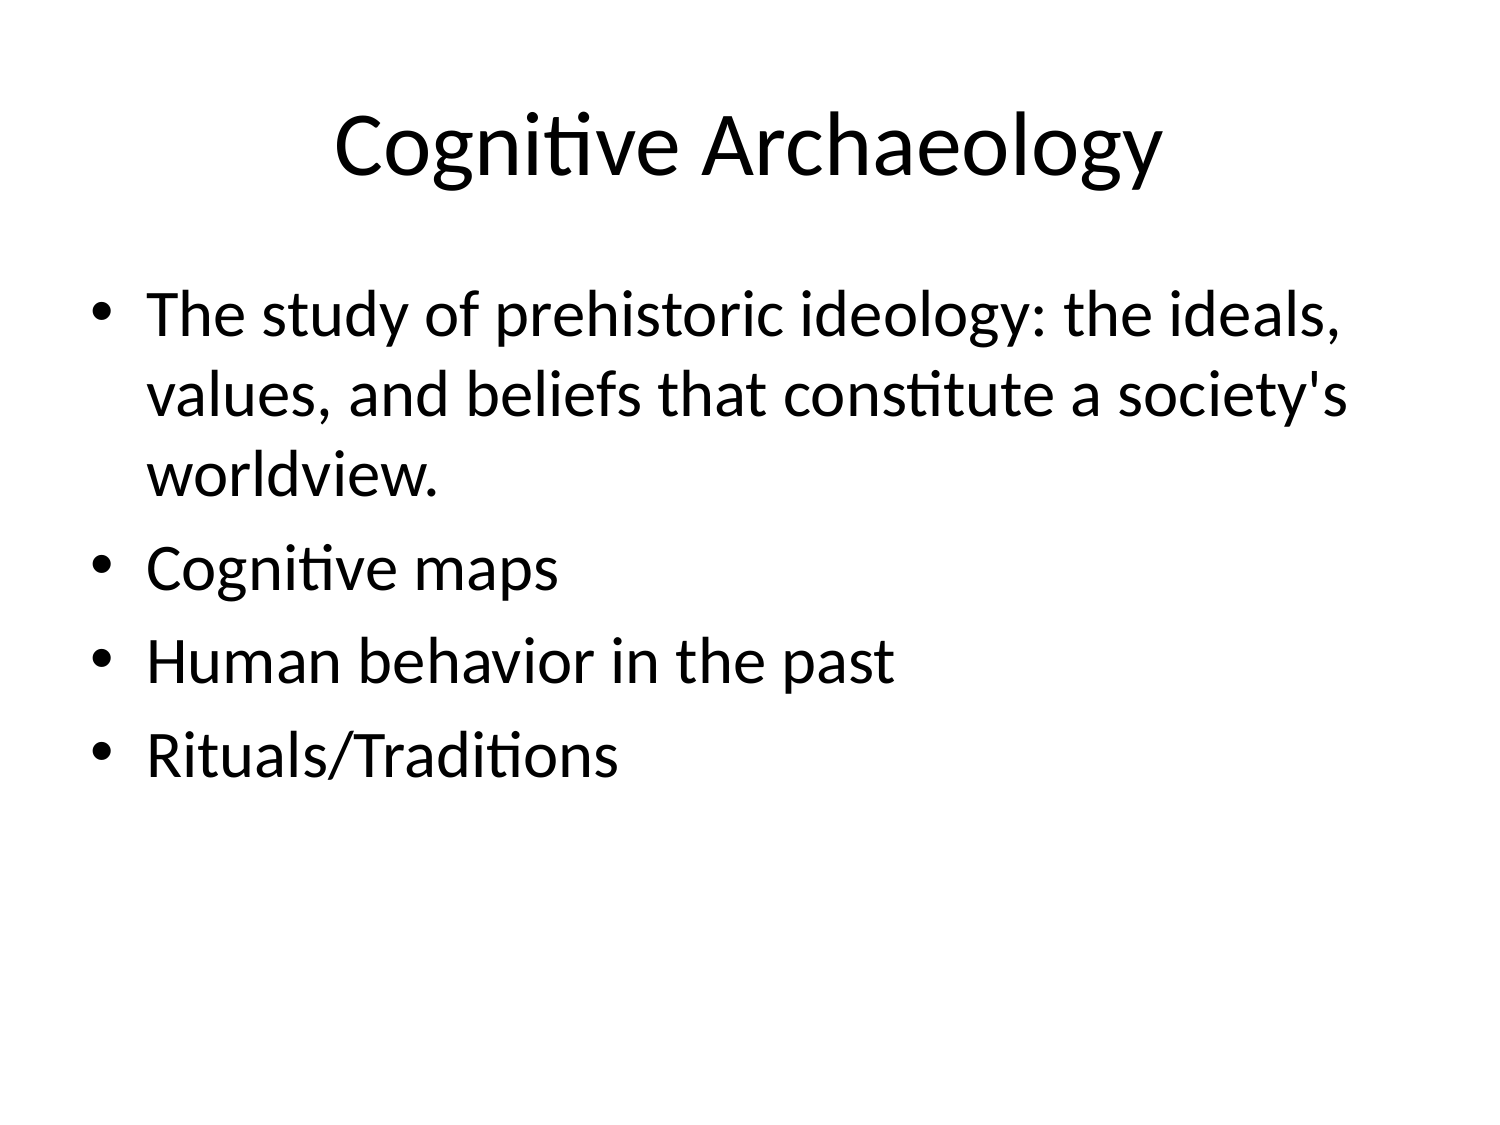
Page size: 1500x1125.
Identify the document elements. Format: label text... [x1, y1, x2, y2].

title Cognitive Archaeology [75, 45, 1425, 233]
list The study of prehistoric ideology: the ideals, values, and beliefs that constitute a society's worldview. Cognitive maps Human behavior in the past Rituals/Traditions [75, 262, 1425, 1005]
